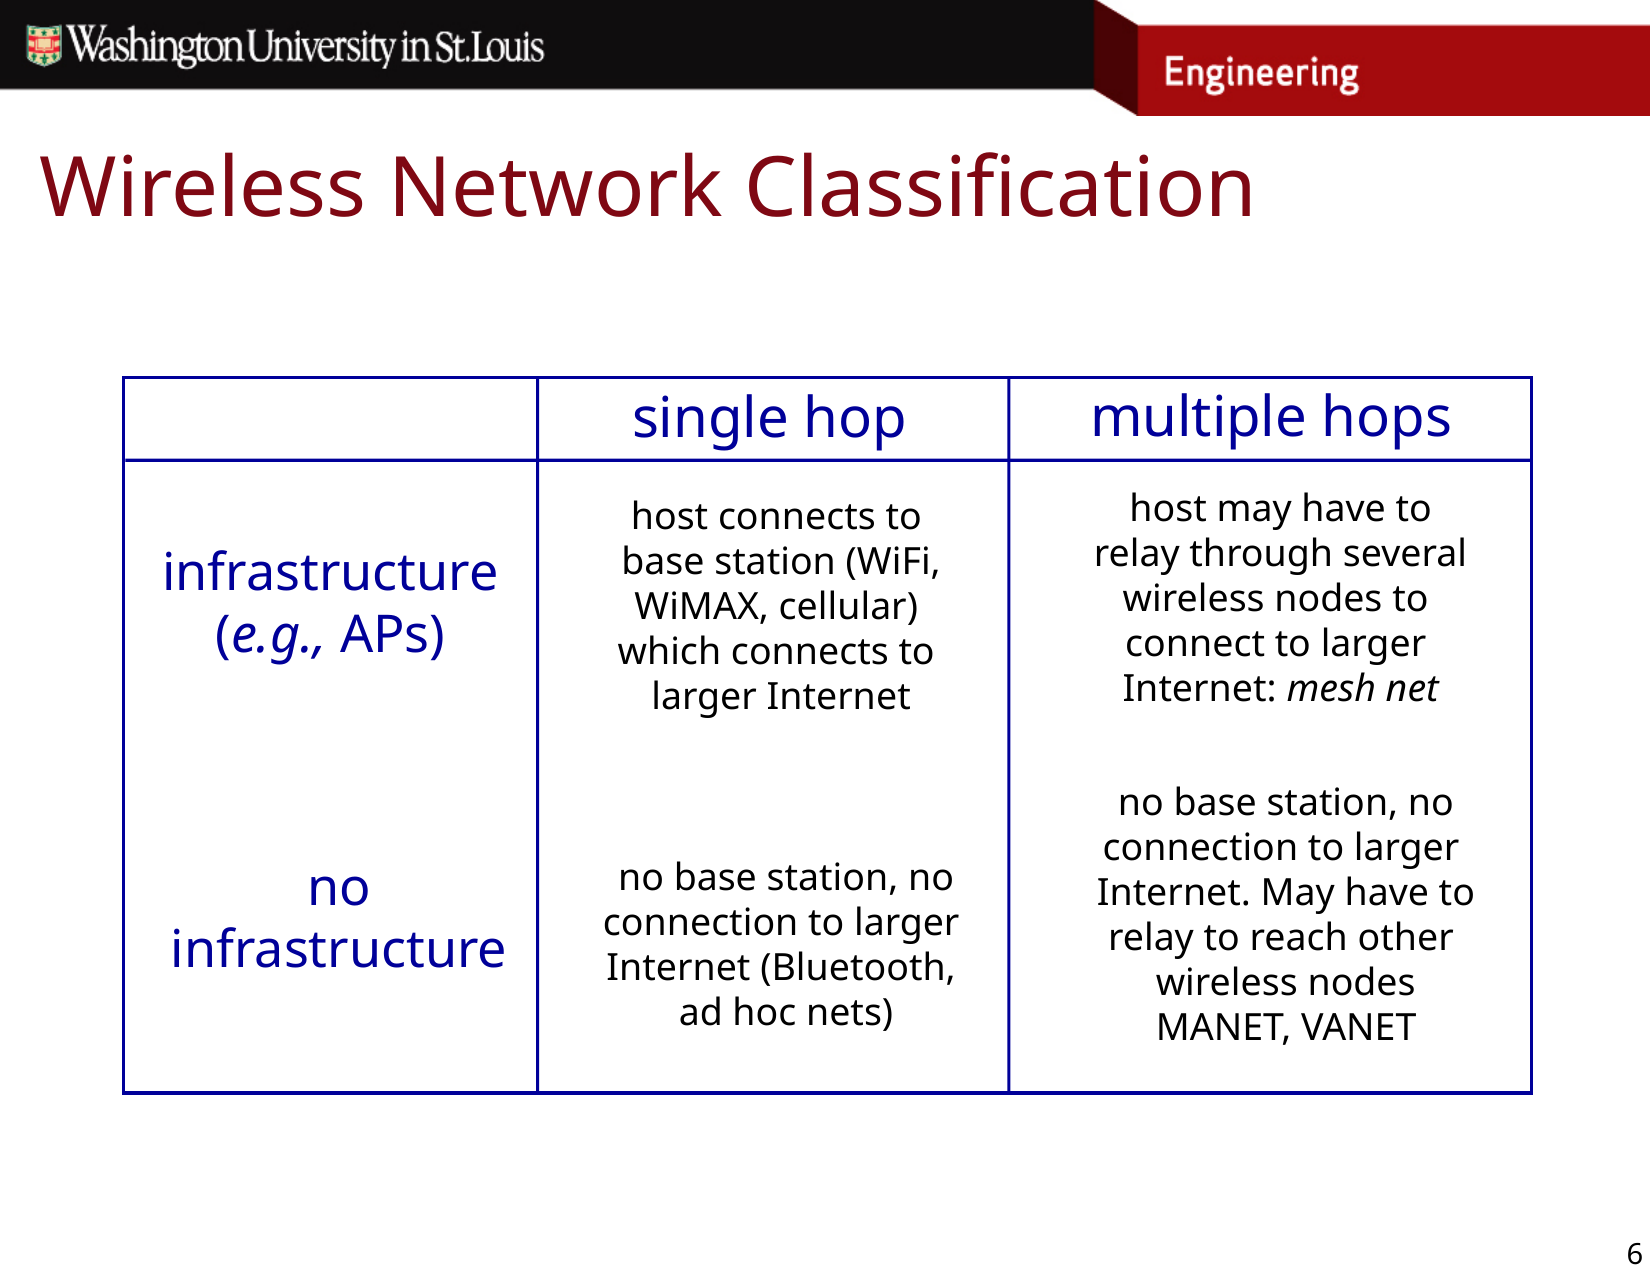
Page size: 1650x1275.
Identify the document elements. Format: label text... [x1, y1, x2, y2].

slide_number 6 [1592, 1237, 1644, 1273]
title Wireless Network Classification [23, 105, 1603, 262]
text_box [122, 371, 1532, 1094]
picture [0, 0, 1650, 116]
